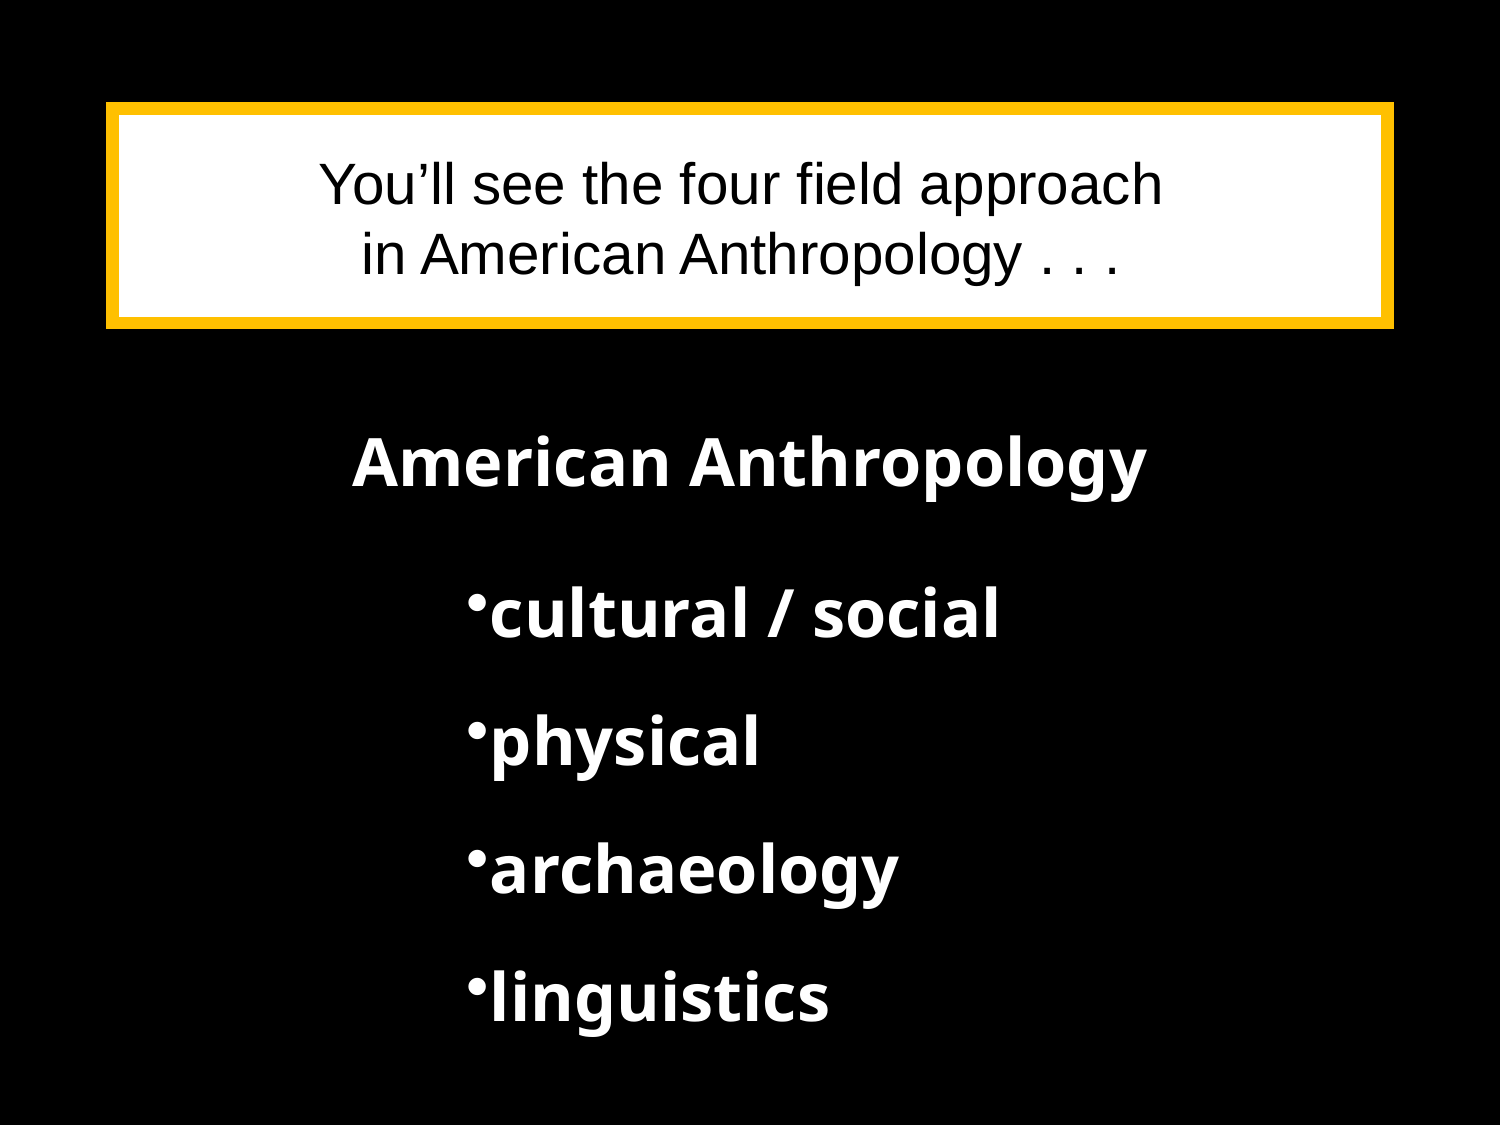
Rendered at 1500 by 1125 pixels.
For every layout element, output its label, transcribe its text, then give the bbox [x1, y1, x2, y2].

text_box You’ll see the four field approach in American Anthropology . . . [112, 108, 1388, 324]
text_box American Anthropology [216, 396, 1284, 507]
text_box cultural / social physical archaeology linguistics [394, 515, 1239, 1042]
